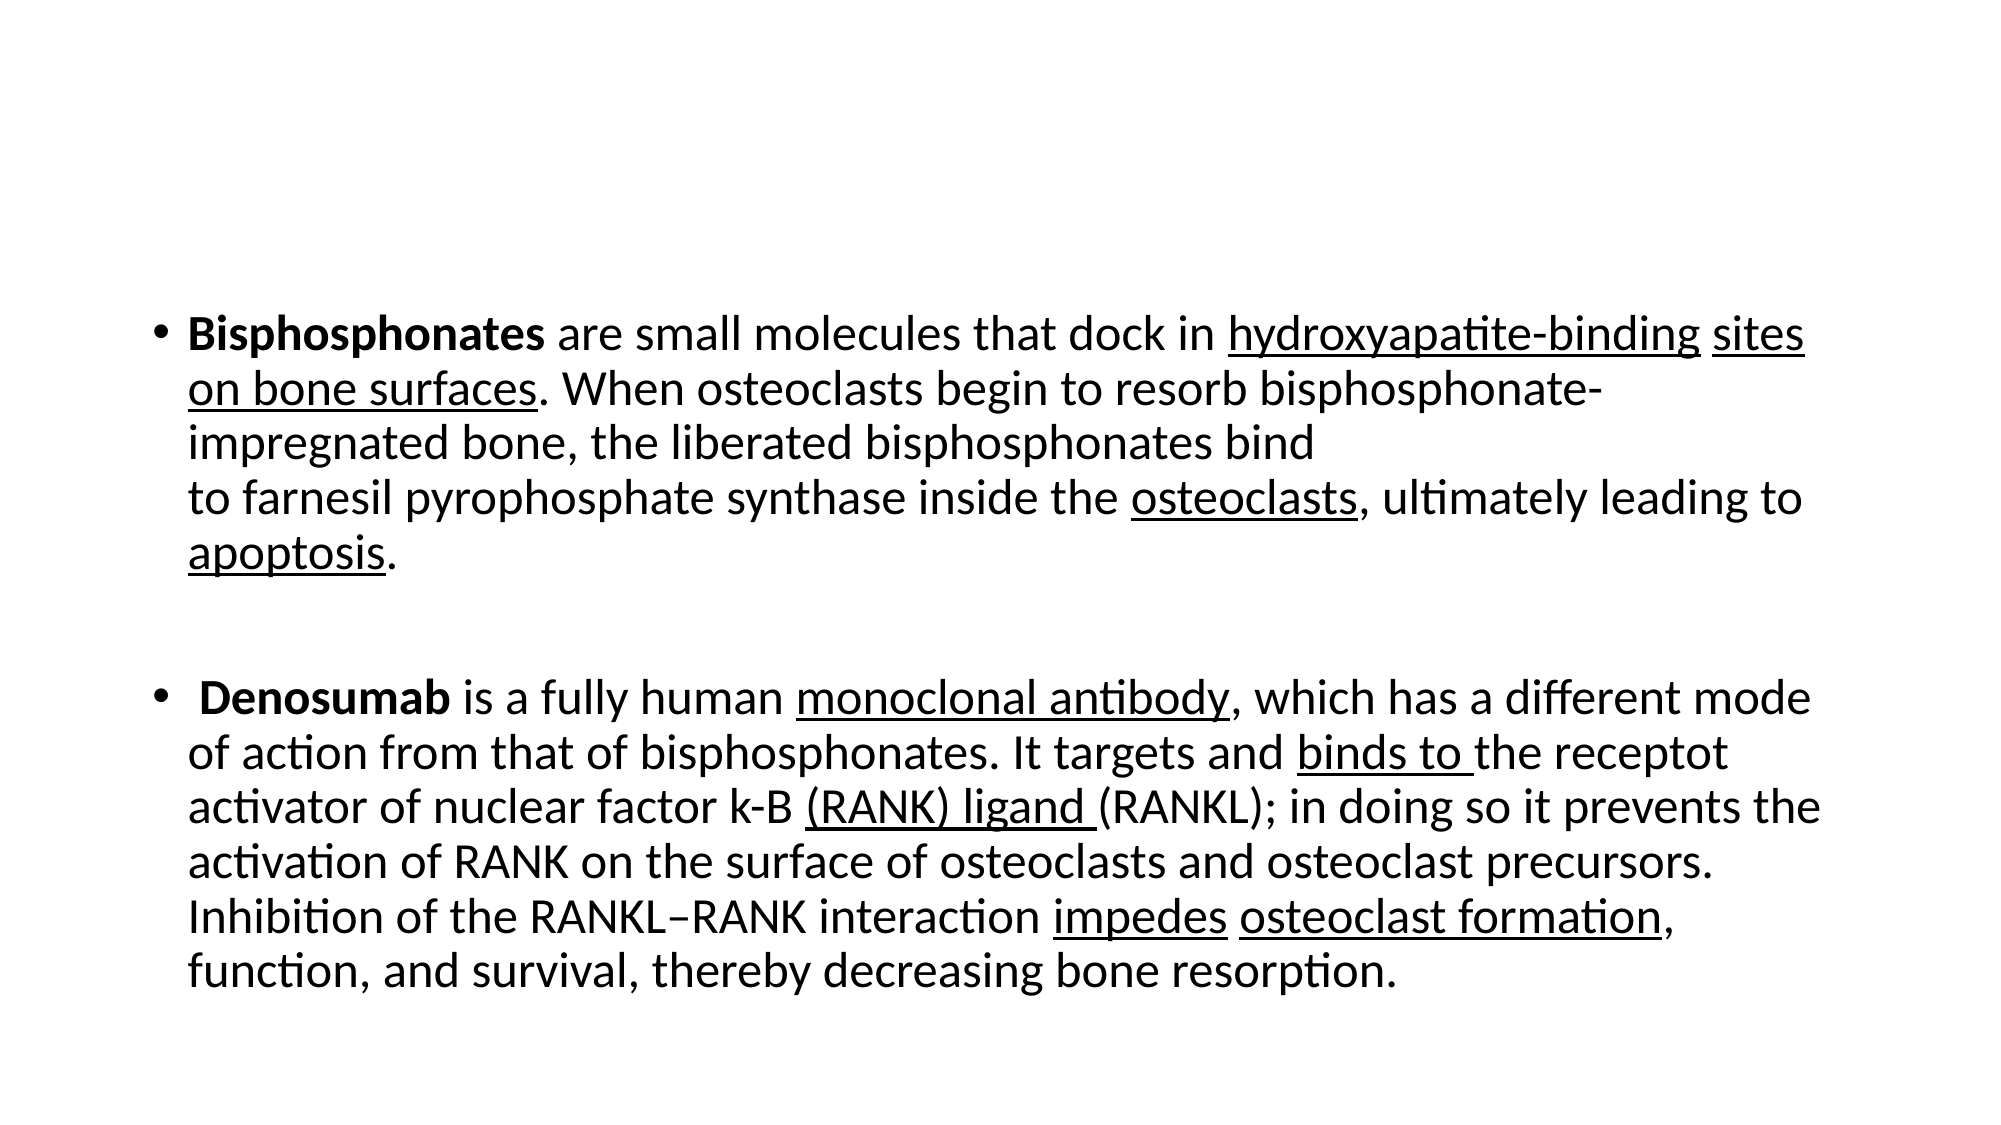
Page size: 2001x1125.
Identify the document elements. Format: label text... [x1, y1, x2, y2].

list Bisphosphonates are small molecules that dock in hydroxyapatite-binding sites on bone surfaces. When osteoclasts begin to resorb bisphosphonate-impregnated bone, the liberated bisphosphonates bind to farnesil pyrophosphate synthase inside the osteoclasts, ultimately leading to apoptosis. Denosumab is a fully human monoclonal antibody, which has a different mode of action from that of bisphosphonates. It targets and binds to the receptot activator of nuclear factor k-B (RANK) ligand (RANKL); in doing so it prevents the activation of RANK on the surface of osteoclasts and osteoclast precursors. Inhibition of the RANKL–RANK interaction impedes osteoclast formation, function, and survival, thereby decreasing bone resorption. [137, 299, 1863, 1014]
